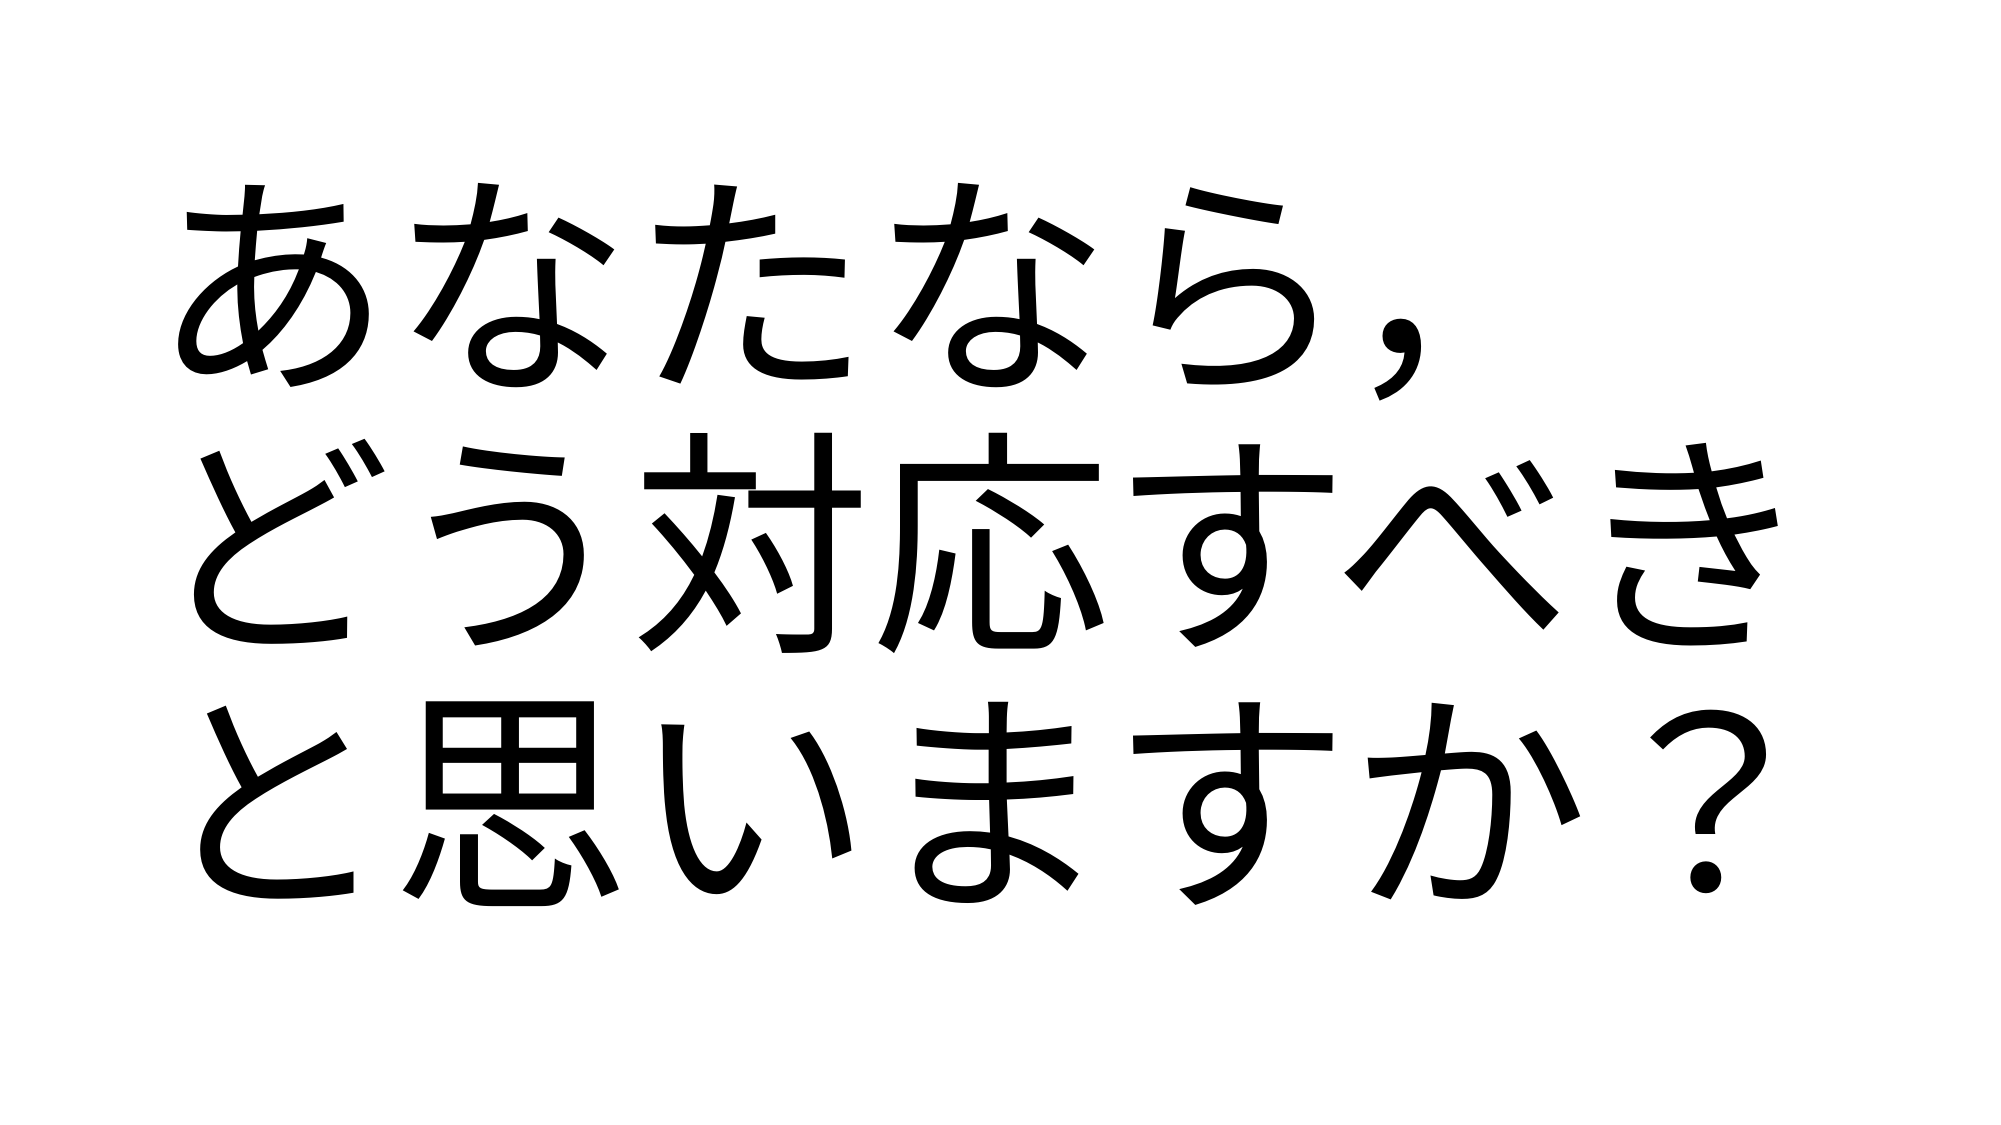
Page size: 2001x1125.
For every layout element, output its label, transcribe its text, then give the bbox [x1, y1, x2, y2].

title あなたなら， どう対応すべき と思いますか？ [137, 59, 1863, 1054]
